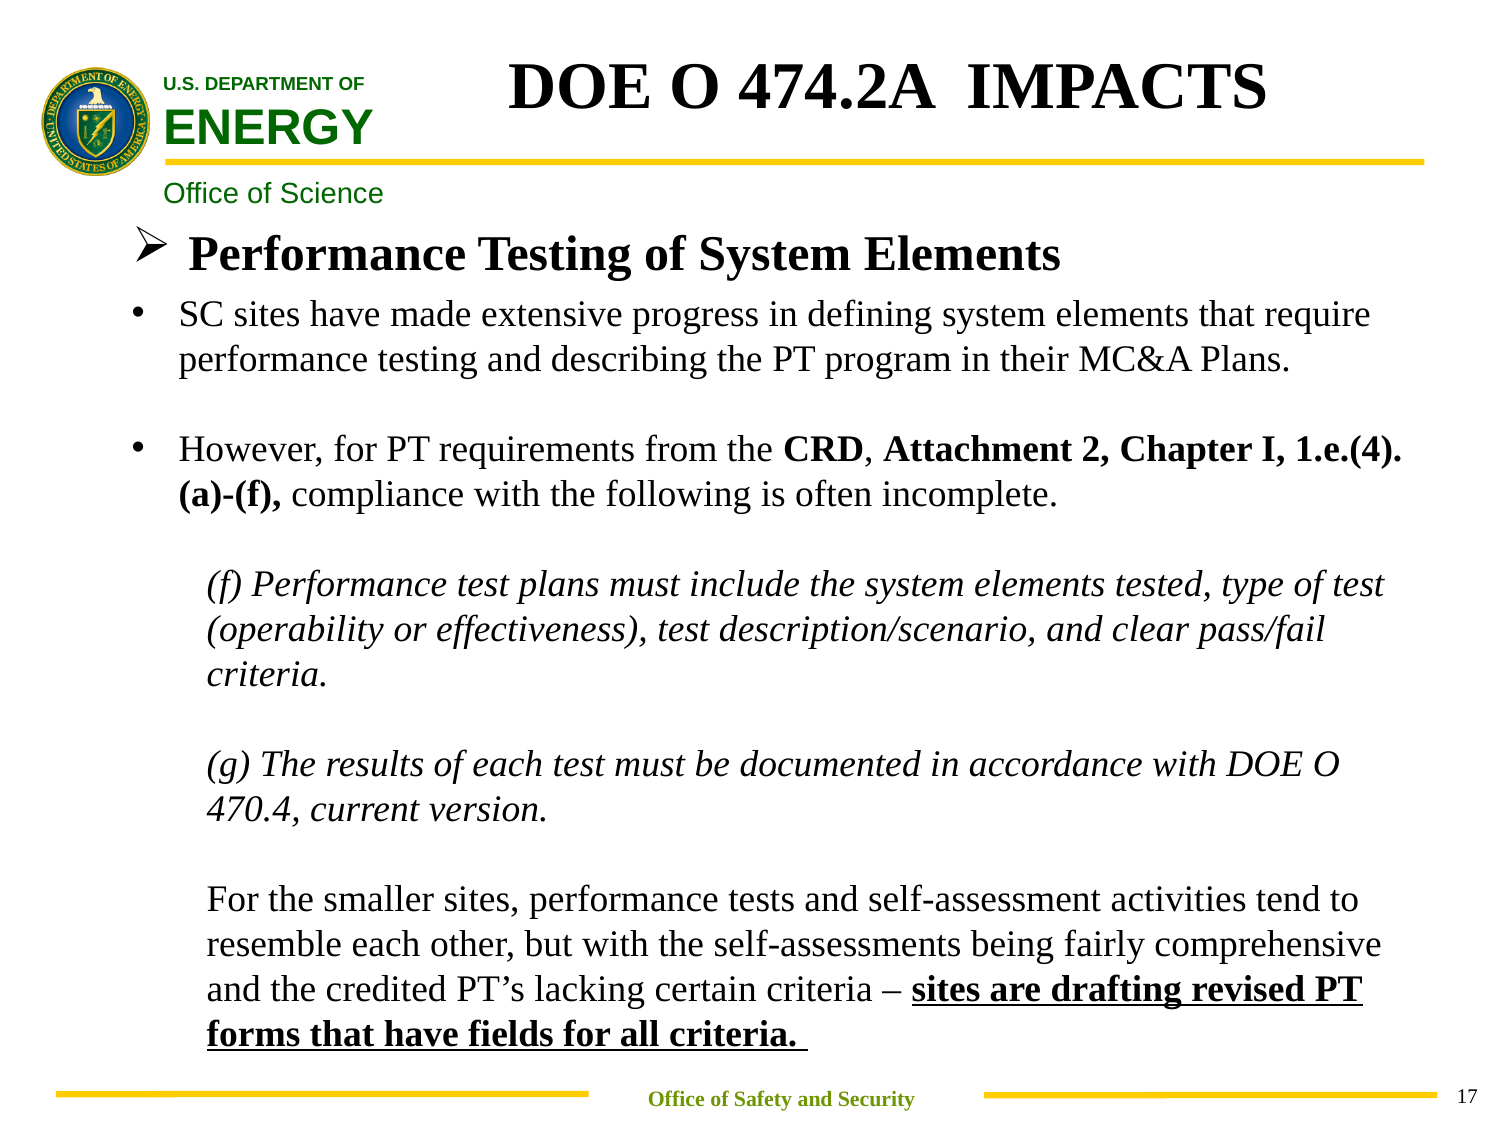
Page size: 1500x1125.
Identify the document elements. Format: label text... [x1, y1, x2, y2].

text_box SC sites have made extensive progress in defining system elements that require performance testing and describing the PT program in their MC&A Plans. However, for PT requirements from the CRD, Attachment 2, Chapter I, 1.e.(4).(a)-(f), compliance with the following is often incomplete. (f) Performance test plans must include the system elements tested, type of test (operability or effectiveness), test description/scenario, and clear pass/fail criteria. (g) The results of each test must be documented in accordance with DOE O 470.4, current version. For the smaller sites, performance tests and self-assessment activities tend to resemble each other, but with the self-assessments being fairly comprehensive and the credited PT’s lacking certain criteria – sites are drafting revised PT forms that have fields for all criteria. [116, 281, 1423, 1125]
picture [41, 67, 150, 176]
text_box DOE O 474.2A IMPACTS [355, 34, 1423, 210]
text_box Performance Testing of System Elements [116, 123, 1500, 339]
